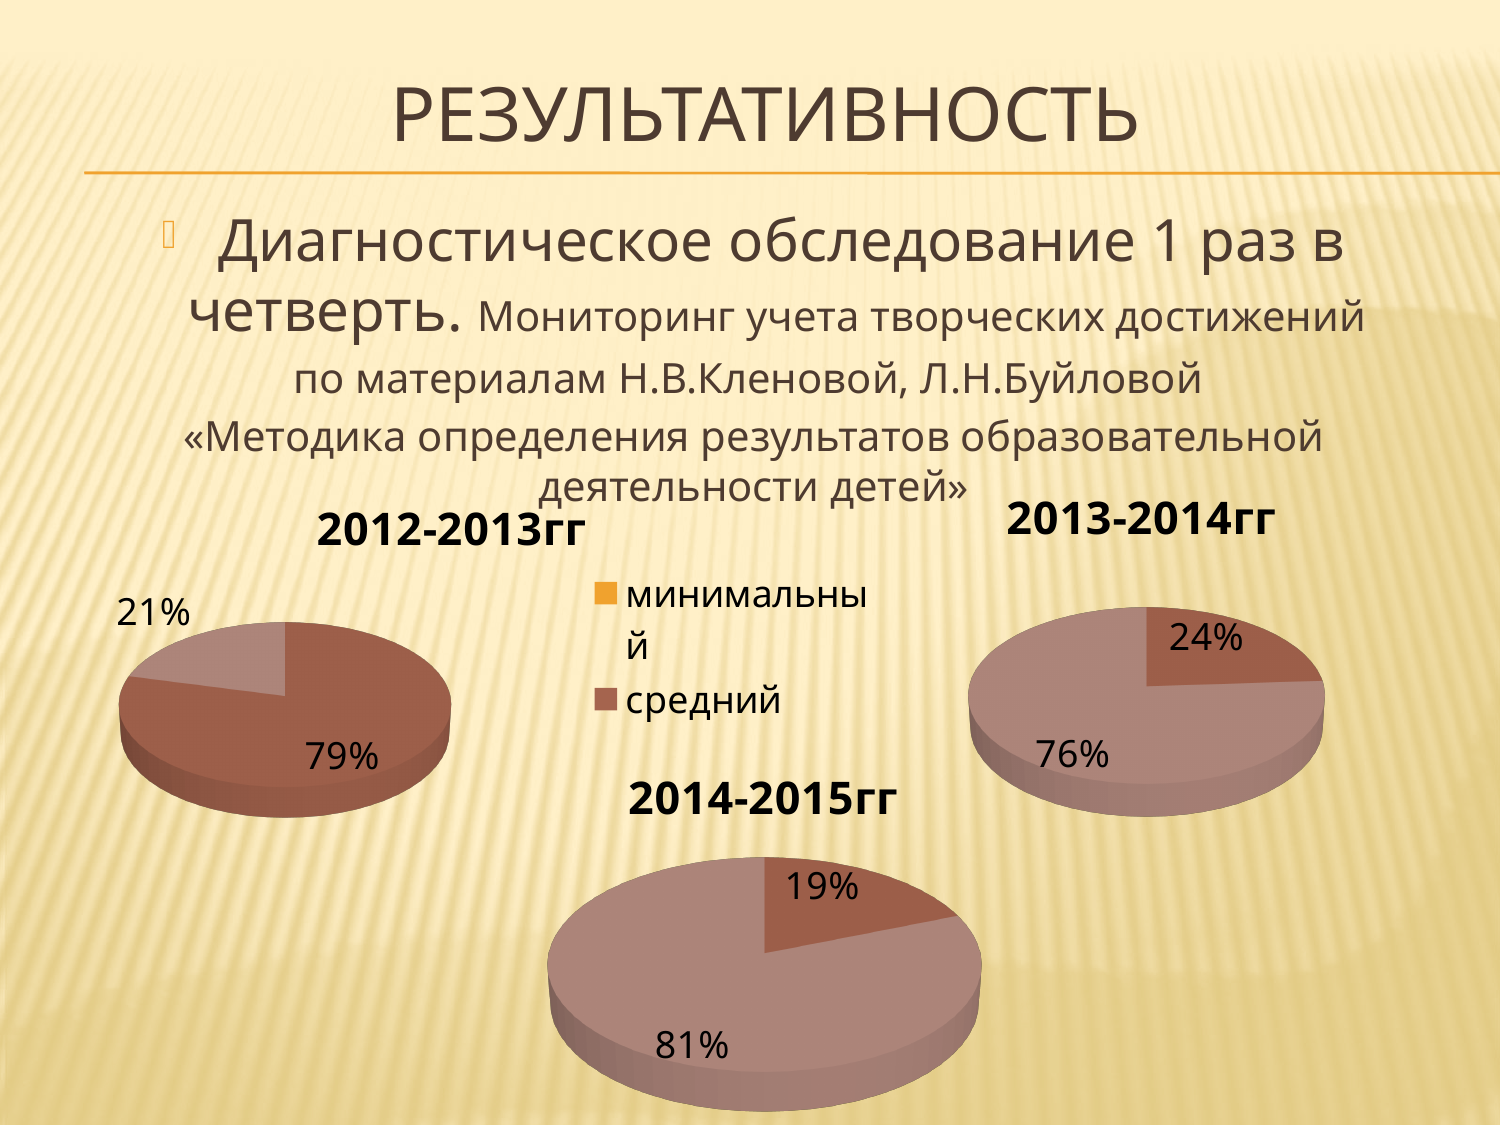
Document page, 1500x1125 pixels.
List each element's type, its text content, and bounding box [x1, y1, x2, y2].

title результативность [53, 42, 1479, 181]
chart [0, 455, 1500, 1121]
list Диагностическое обследование 1 раз в четверть. Мониторинг учета творческих достижений по материалам Н.В.Кленовой, Л.Н.Буйловой «Методика определения результатов образовательной деятельности детей» [41, 196, 1467, 465]
